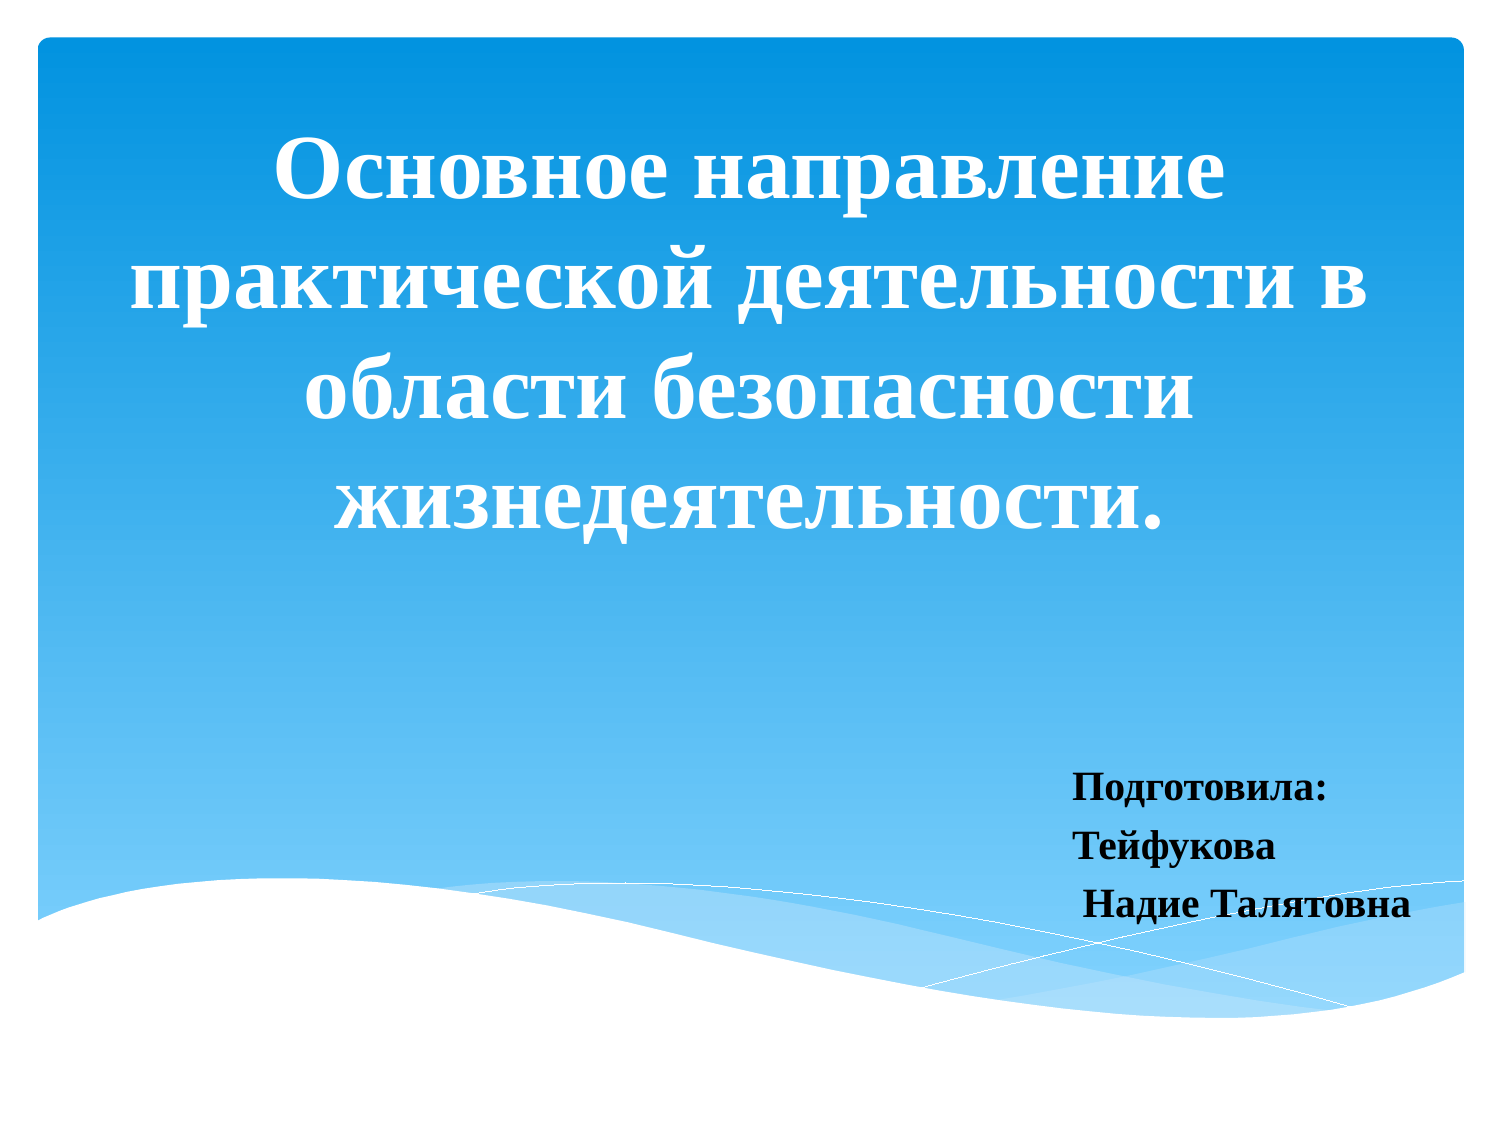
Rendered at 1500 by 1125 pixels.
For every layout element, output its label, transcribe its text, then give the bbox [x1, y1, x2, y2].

title Основное направление практической деятельности в области безопасности жизнедеятельности. [112, 137, 1388, 555]
subtitle Подготовила: Тейфукова Надие Талятовна [1057, 751, 1470, 935]
